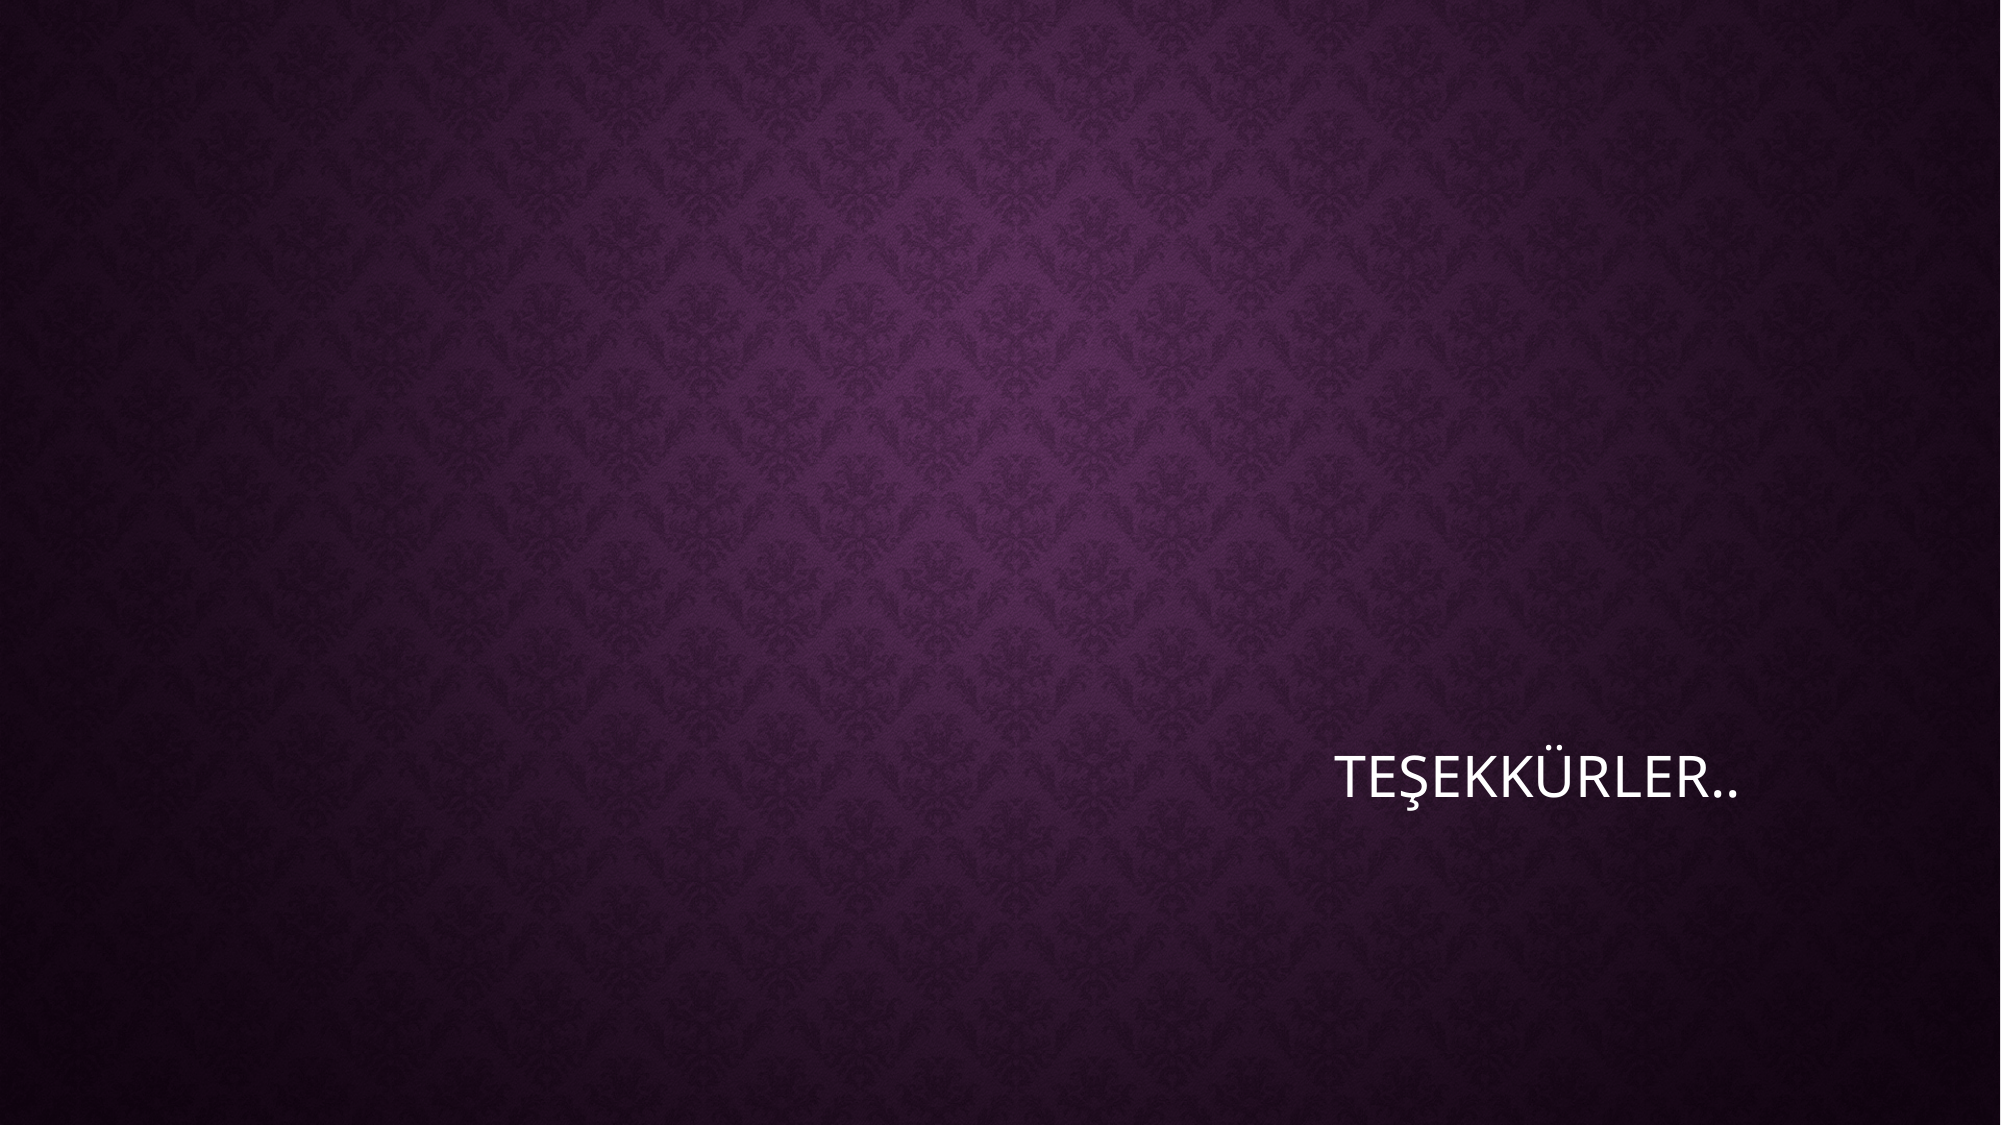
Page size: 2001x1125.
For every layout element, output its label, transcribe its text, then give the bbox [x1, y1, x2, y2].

list TEŞEKKÜRLER.. [149, 343, 1849, 950]
